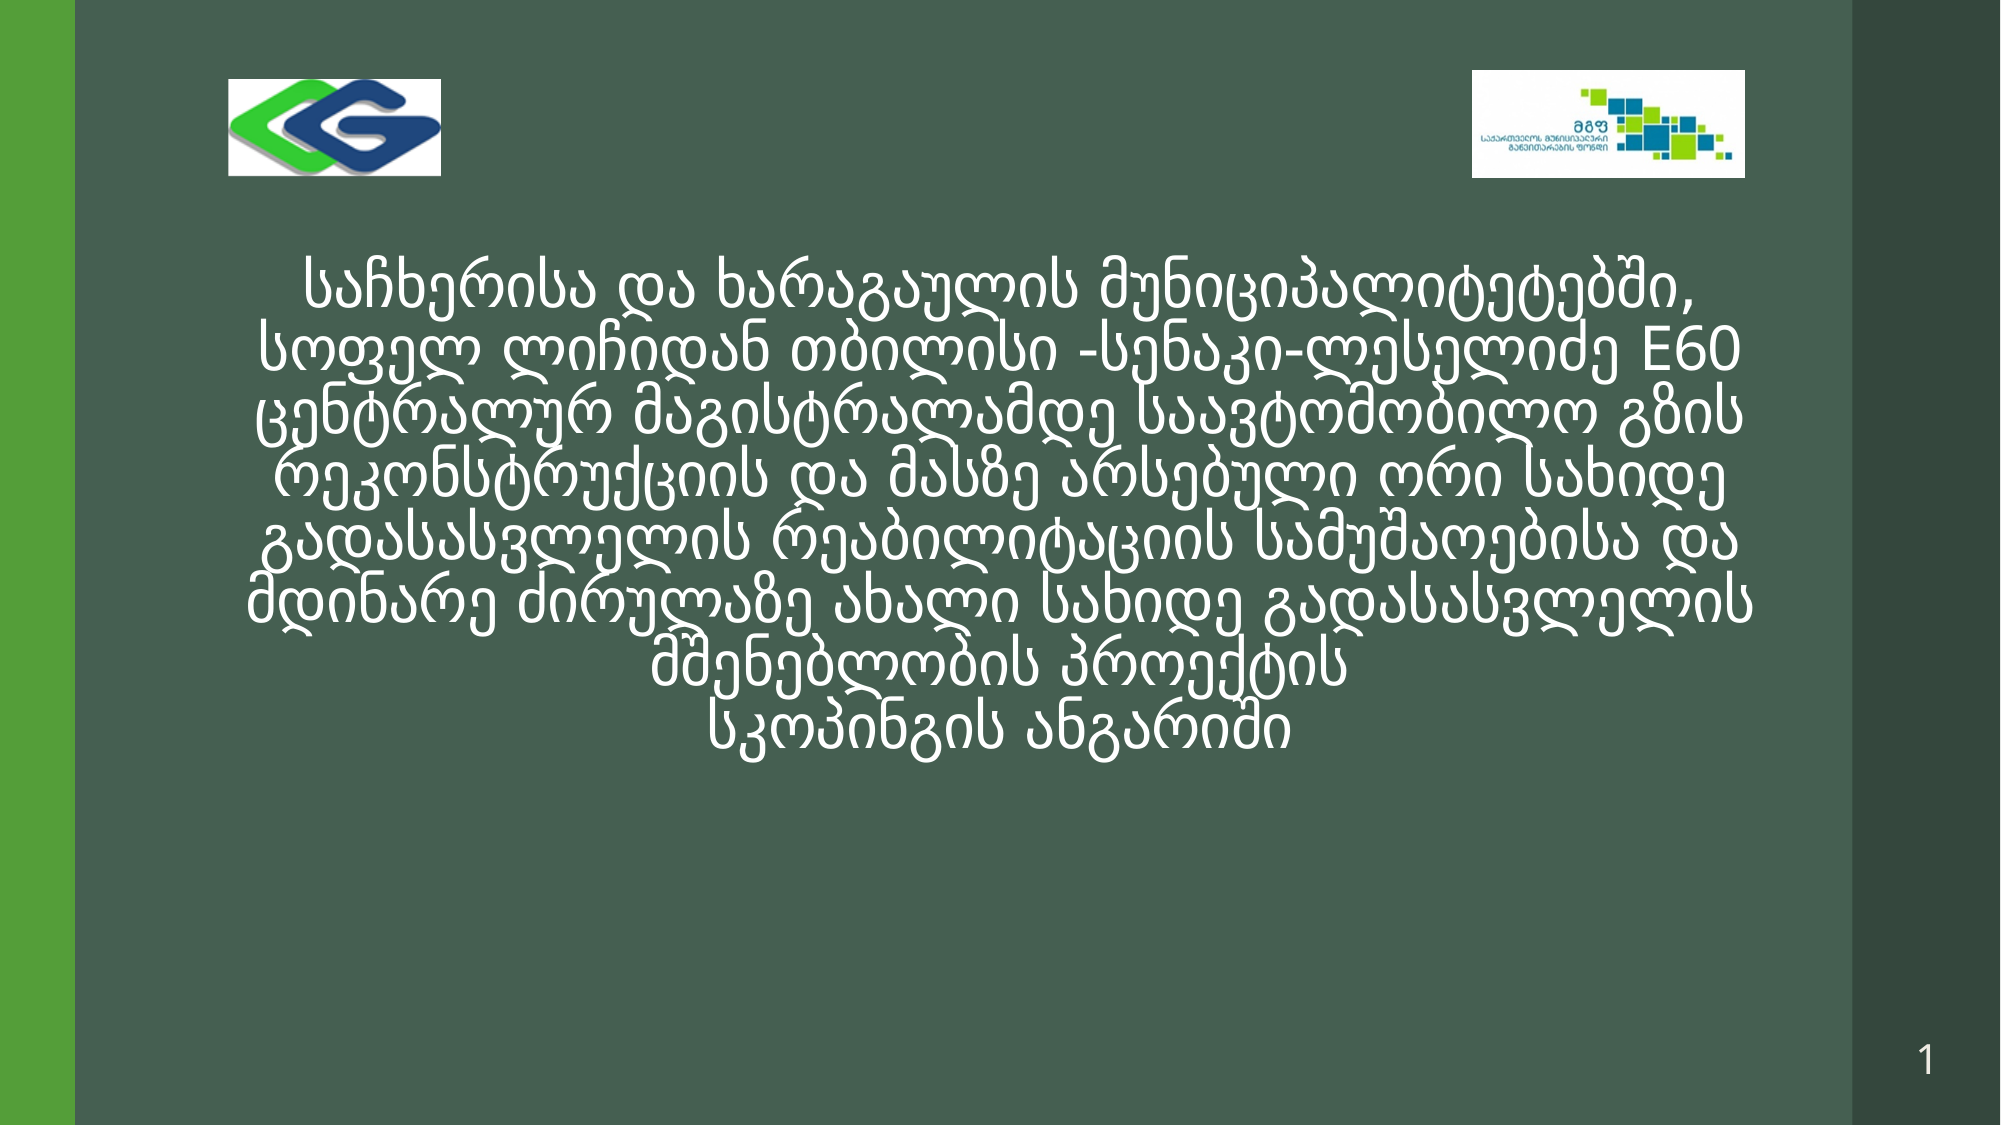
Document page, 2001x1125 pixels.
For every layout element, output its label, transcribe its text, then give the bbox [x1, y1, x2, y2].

title საჩხერისა და ხარაგაულის მუნიციპალიტეტებში, სოფელ ლიჩიდან თბილისი -სენაკი-ლესელიძე E60 ცენტრალურ მაგისტრალამდე საავტომობილო გზის რეკონსტრუქციის და მასზე არსებული ორი სახიდე გადასასვლელის რეაბილიტაციის სამუშაოებისა და მდინარე ძირულაზე ახალი სახიდე გადასასვლელის მშენებლობის პროექტის სკოპინგის ანგარიში [227, 242, 1773, 769]
picture [227, 78, 441, 178]
picture [1471, 69, 1745, 178]
slide_number 1 [1852, 1012, 2000, 1110]
